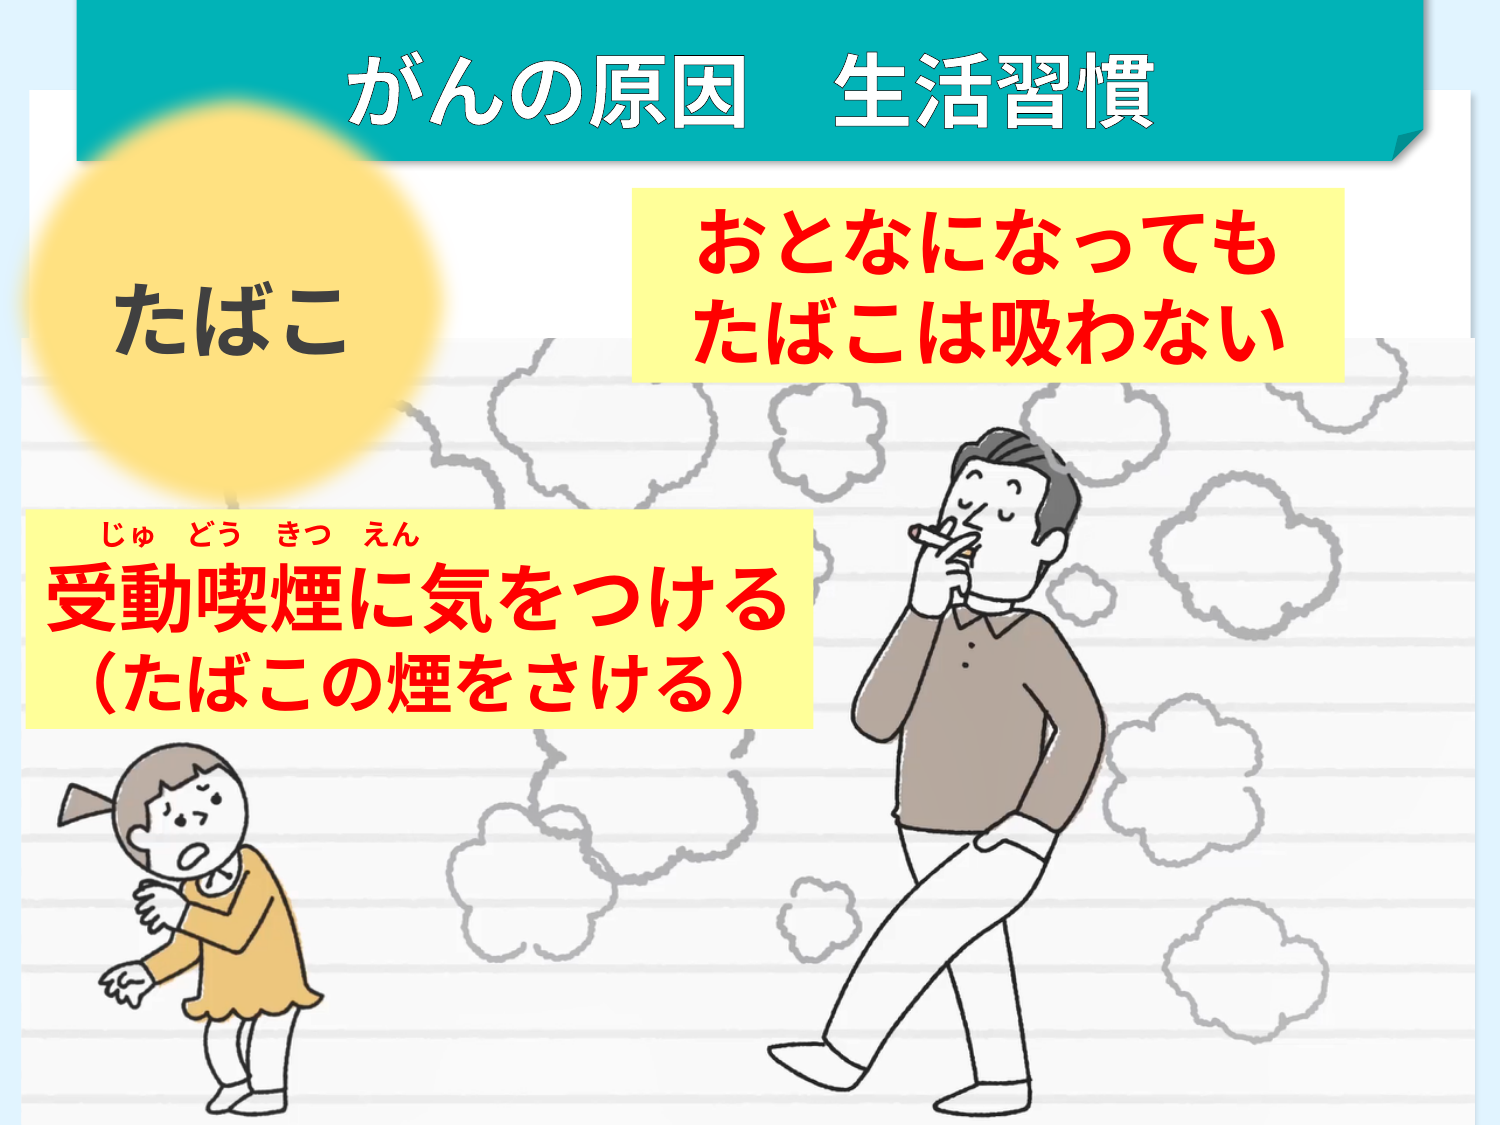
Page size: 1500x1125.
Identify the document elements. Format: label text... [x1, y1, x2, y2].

picture [20, 337, 1476, 1125]
text_box がんの原因 生活習慣 [53, 32, 1447, 145]
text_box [1, 77, 465, 528]
text_box おとなになっても たばこは吸わない [631, 187, 1345, 336]
